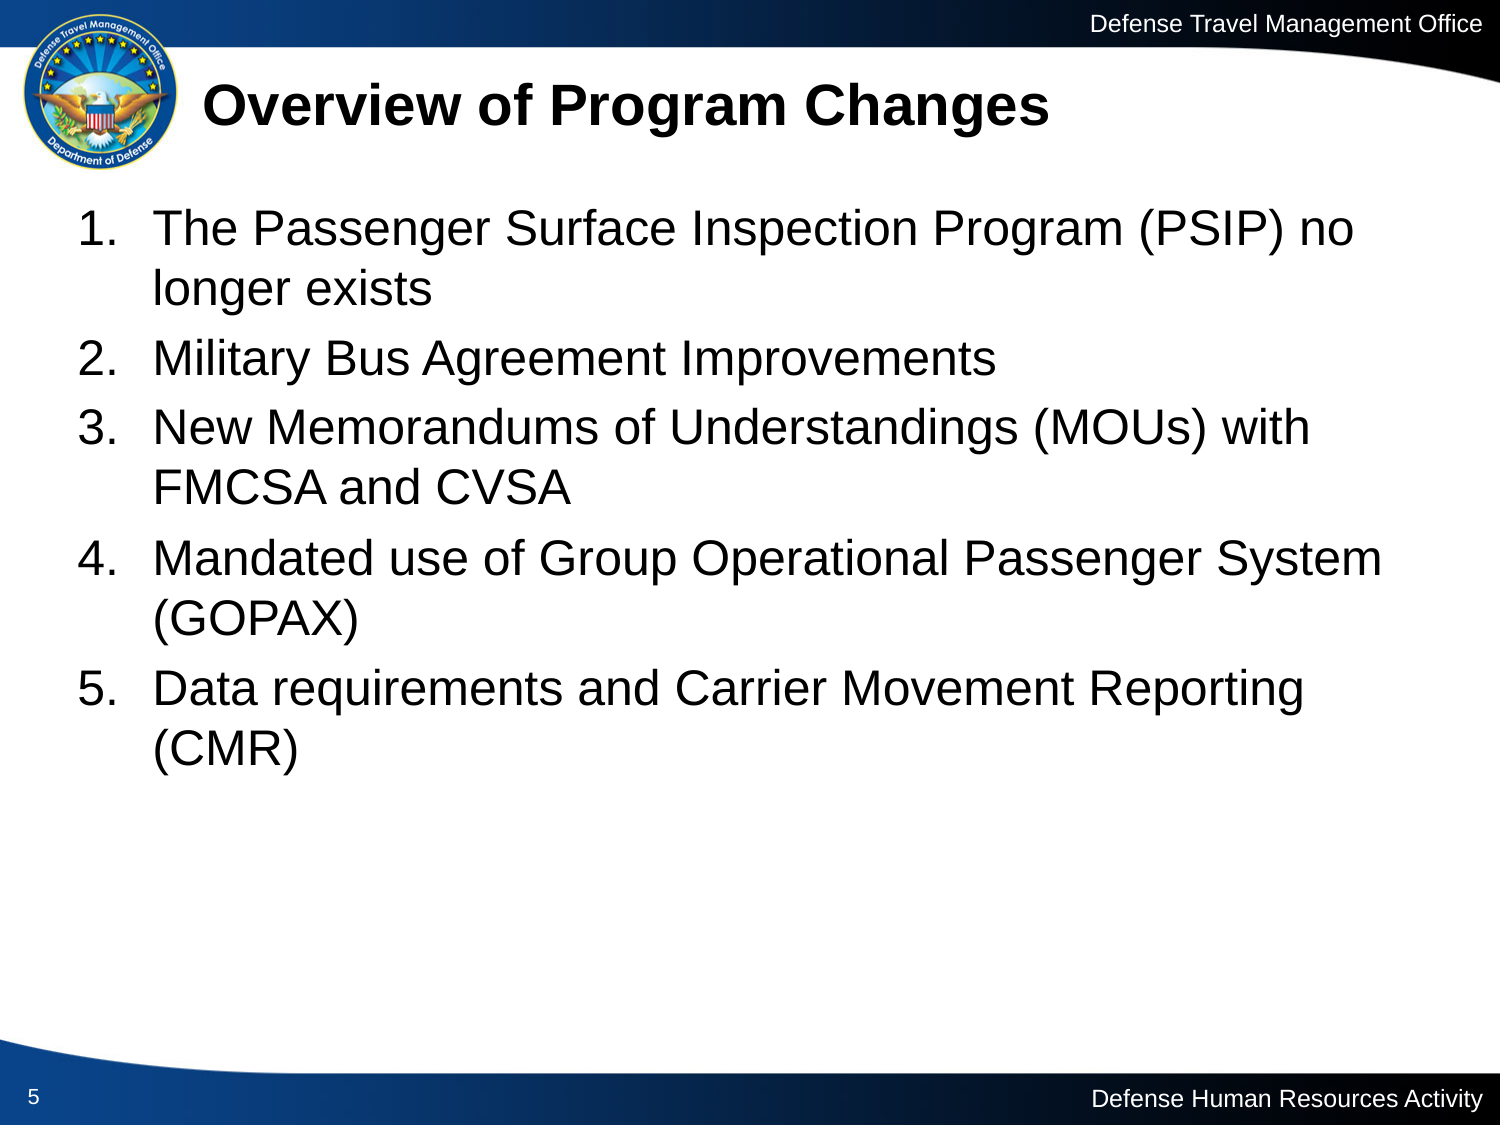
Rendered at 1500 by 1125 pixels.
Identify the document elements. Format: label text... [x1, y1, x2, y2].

picture [0, 1037, 1500, 1125]
picture [0, 0, 1500, 173]
slide_number 5 [12, 1074, 363, 1125]
title Overview of Program Changes [187, 57, 1201, 146]
list The Passenger Surface Inspection Program (PSIP) no longer exists Military Bus Agreement Improvements New Memorandums of Understandings (MOUs) with FMCSA and CVSA Mandated use of Group Operational Passenger System (GOPAX) Data requirements and Carrier Movement Reporting (CMR) [62, 187, 1438, 988]
